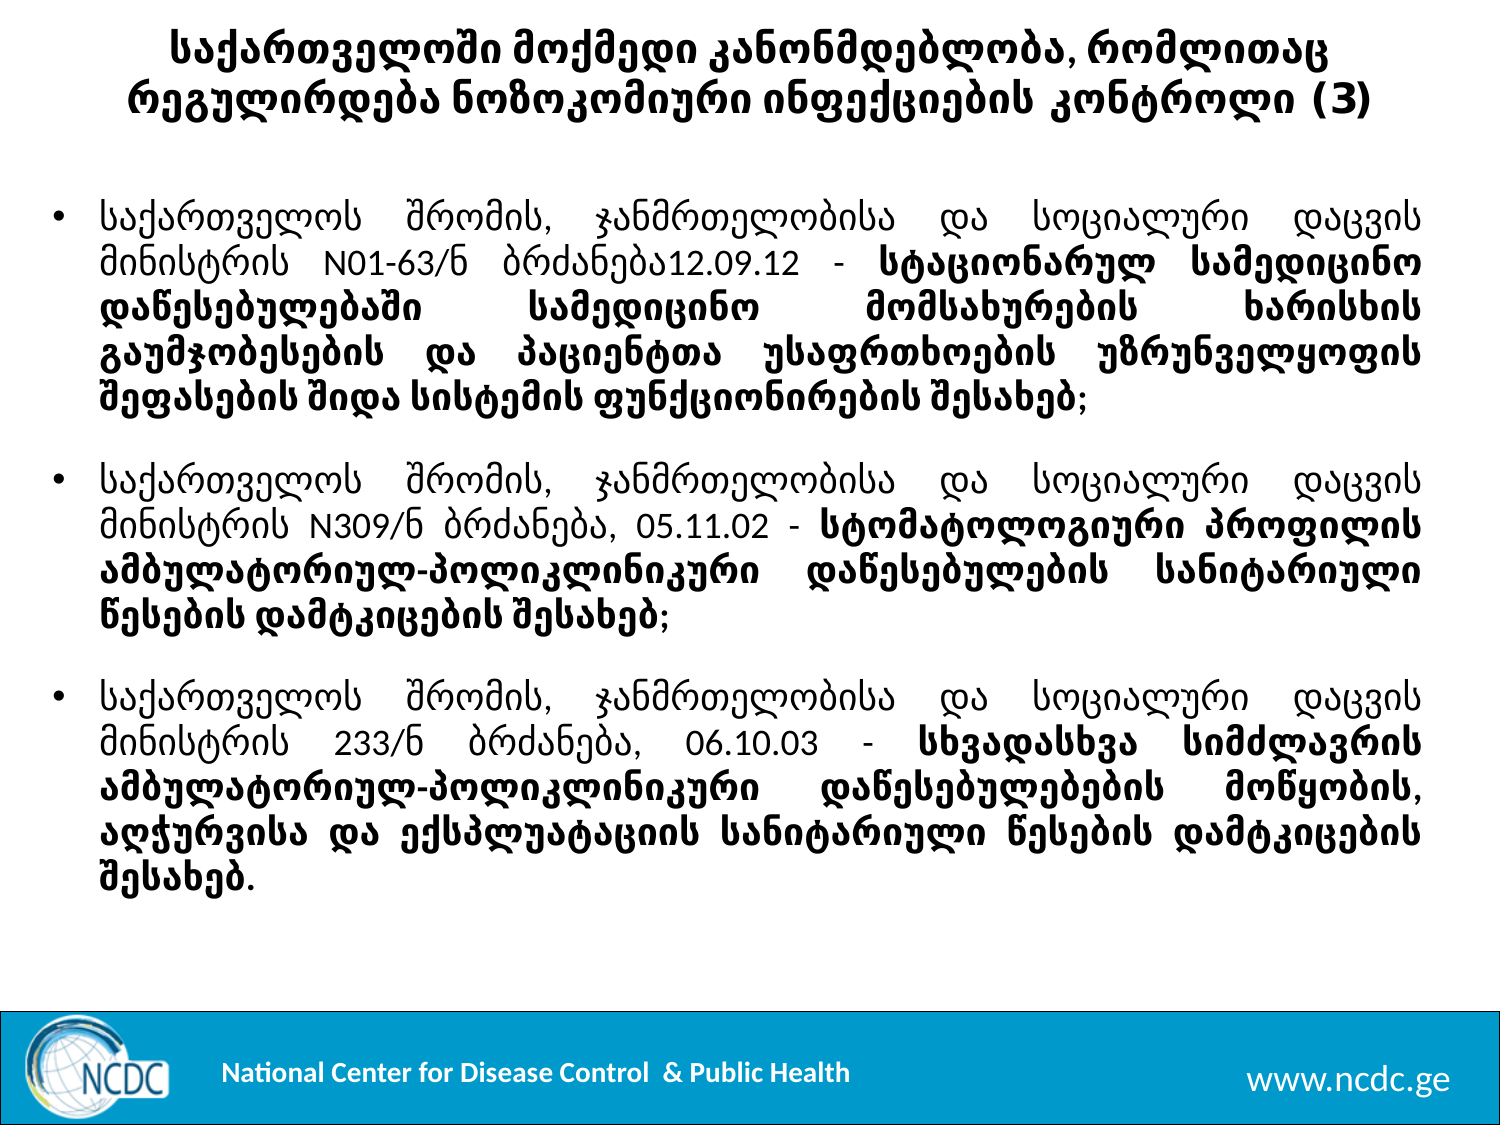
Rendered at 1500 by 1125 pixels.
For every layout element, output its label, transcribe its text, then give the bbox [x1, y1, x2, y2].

text_box საქართველოს შრომის, ჯანმრთელობისა და სოციალური დაცვის მინისტრის N01-63/ნ ბრძანება12.09.12 - სტაციონარულ სამედიცინო დაწესებულებაში სამედიცინო მომსახურების ხარისხის გაუმჯობესების და პაციენტთა უსაფრთხოების უზრუნველყოფის შეფასების შიდა სისტემის ფუნქციონირების შესახებ; საქართველოს შრომის, ჯანმრთელობისა და სოციალური დაცვის მინისტრის N309/ნ ბრძანება, 05.11.02 - სტომატოლოგიური პროფილის ამბულატორიულ-პოლიკლინიკური დაწესებულების სანიტარიული წესების დამტკიცების შესახებ; საქართველოს შრომის, ჯანმრთელობისა და სოციალური დაცვის მინისტრის 233/ნ ბრძანება, 06.10.03 - სხვადასხვა სიმძლავრის ამბულატორიულ-პოლიკლინიკური დაწესებულებების მოწყობის, აღჭურვისა და ექსპლუატაციის სანიტარიული წესების დამტკიცების შესახებ. [37, 185, 1438, 906]
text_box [0, 1011, 1500, 1125]
text_box საქართველოში მოქმედი კანონმდებლობა, რომლითაც რეგულირდება ნოზოკომიური ინფექციების კონტროლი (3) [23, 14, 1476, 130]
